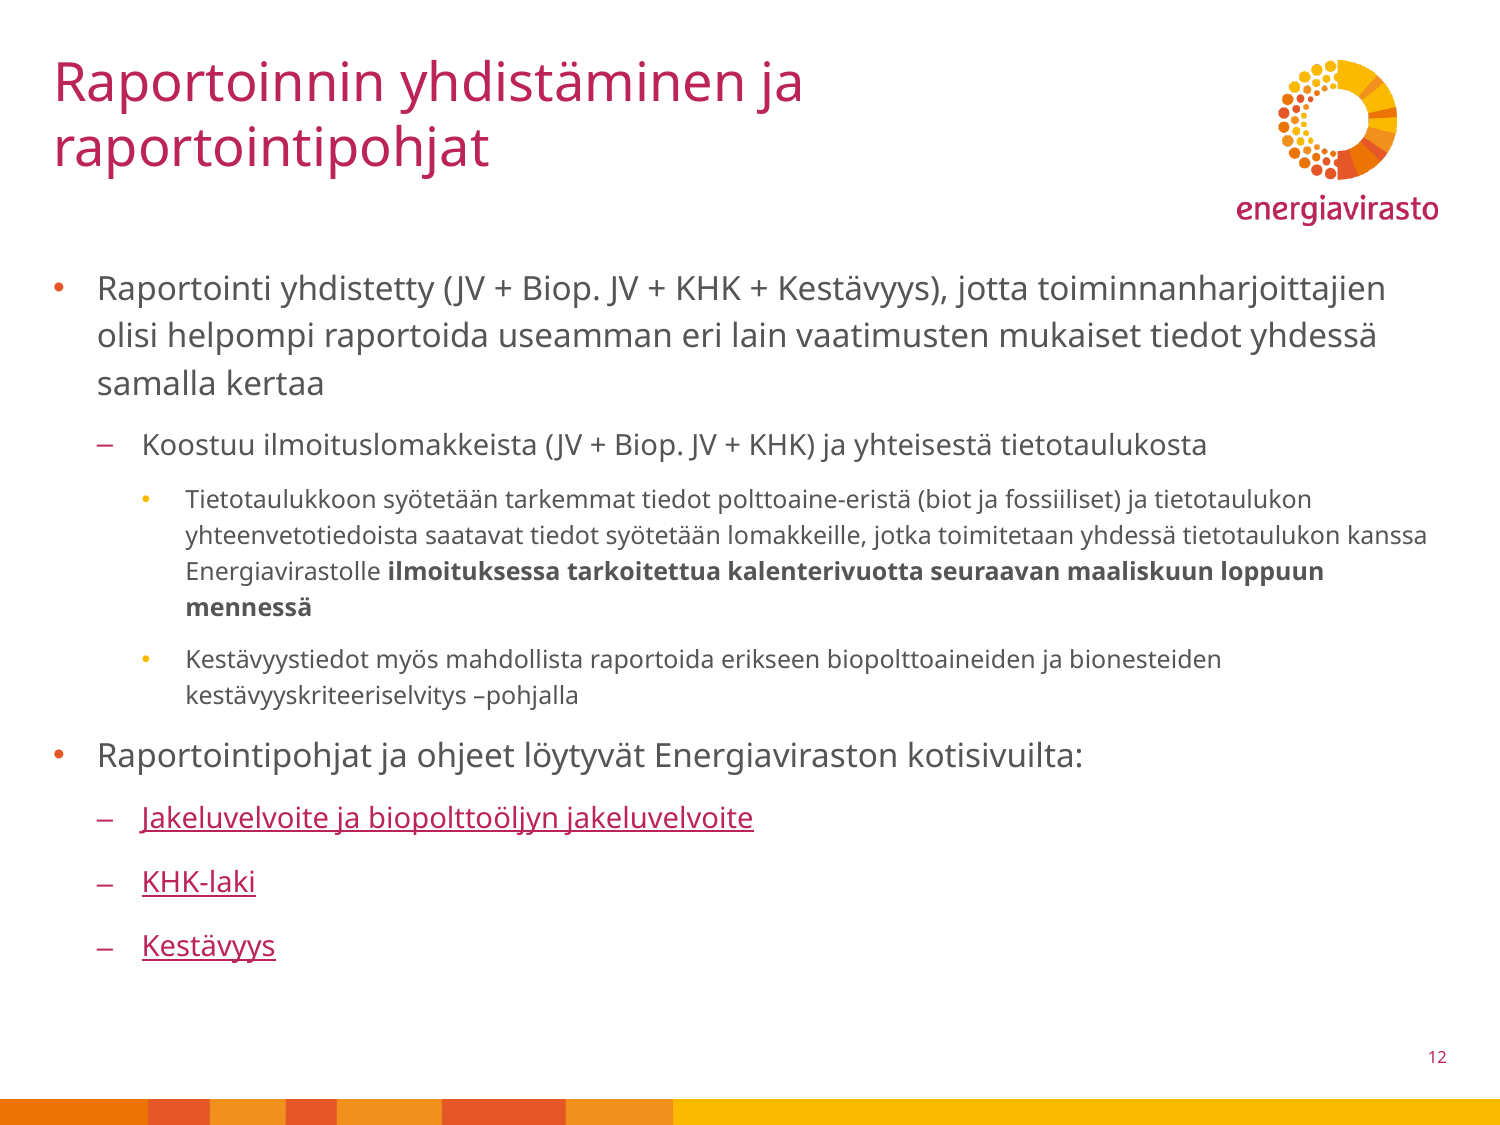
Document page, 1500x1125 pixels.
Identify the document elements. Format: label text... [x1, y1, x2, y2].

slide_number 12 [1376, 1046, 1447, 1071]
picture [0, 1099, 1500, 1125]
list Raportointi yhdistetty (JV + Biop. JV + KHK + Kestävyys), jotta toiminnanharjoittajien olisi helpompi raportoida useamman eri lain vaatimusten mukaiset tiedot yhdessä samalla kertaa Koostuu ilmoituslomakkeista (JV + Biop. JV + KHK) ja yhteisestä tietotaulukosta Tietotaulukkoon syötetään tarkemmat tiedot polttoaine-eristä (biot ja fossiiliset) ja tietotaulukon yhteenvetotiedoista saatavat tiedot syötetään lomakkeille, jotka toimitetaan yhdessä tietotaulukon kanssa Energiavirastolle ilmoituksessa tarkoitettua kalenterivuotta seuraavan maaliskuun loppuun mennessä Kestävyystiedot myös mahdollista raportoida erikseen biopolttoaineiden ja bionesteiden kestävyyskriteeriselvitys –pohjalla Raportointipohjat ja ohjeet löytyvät Energiaviraston kotisivuilta: Jakeluvelvoite ja biopolttoöljyn jakeluvelvoite KHK-laki Kestävyys [53, 202, 1447, 1006]
title Raportoinnin yhdistäminen ja raportointipohjat [53, 23, 1187, 177]
picture [1237, 60, 1438, 202]
